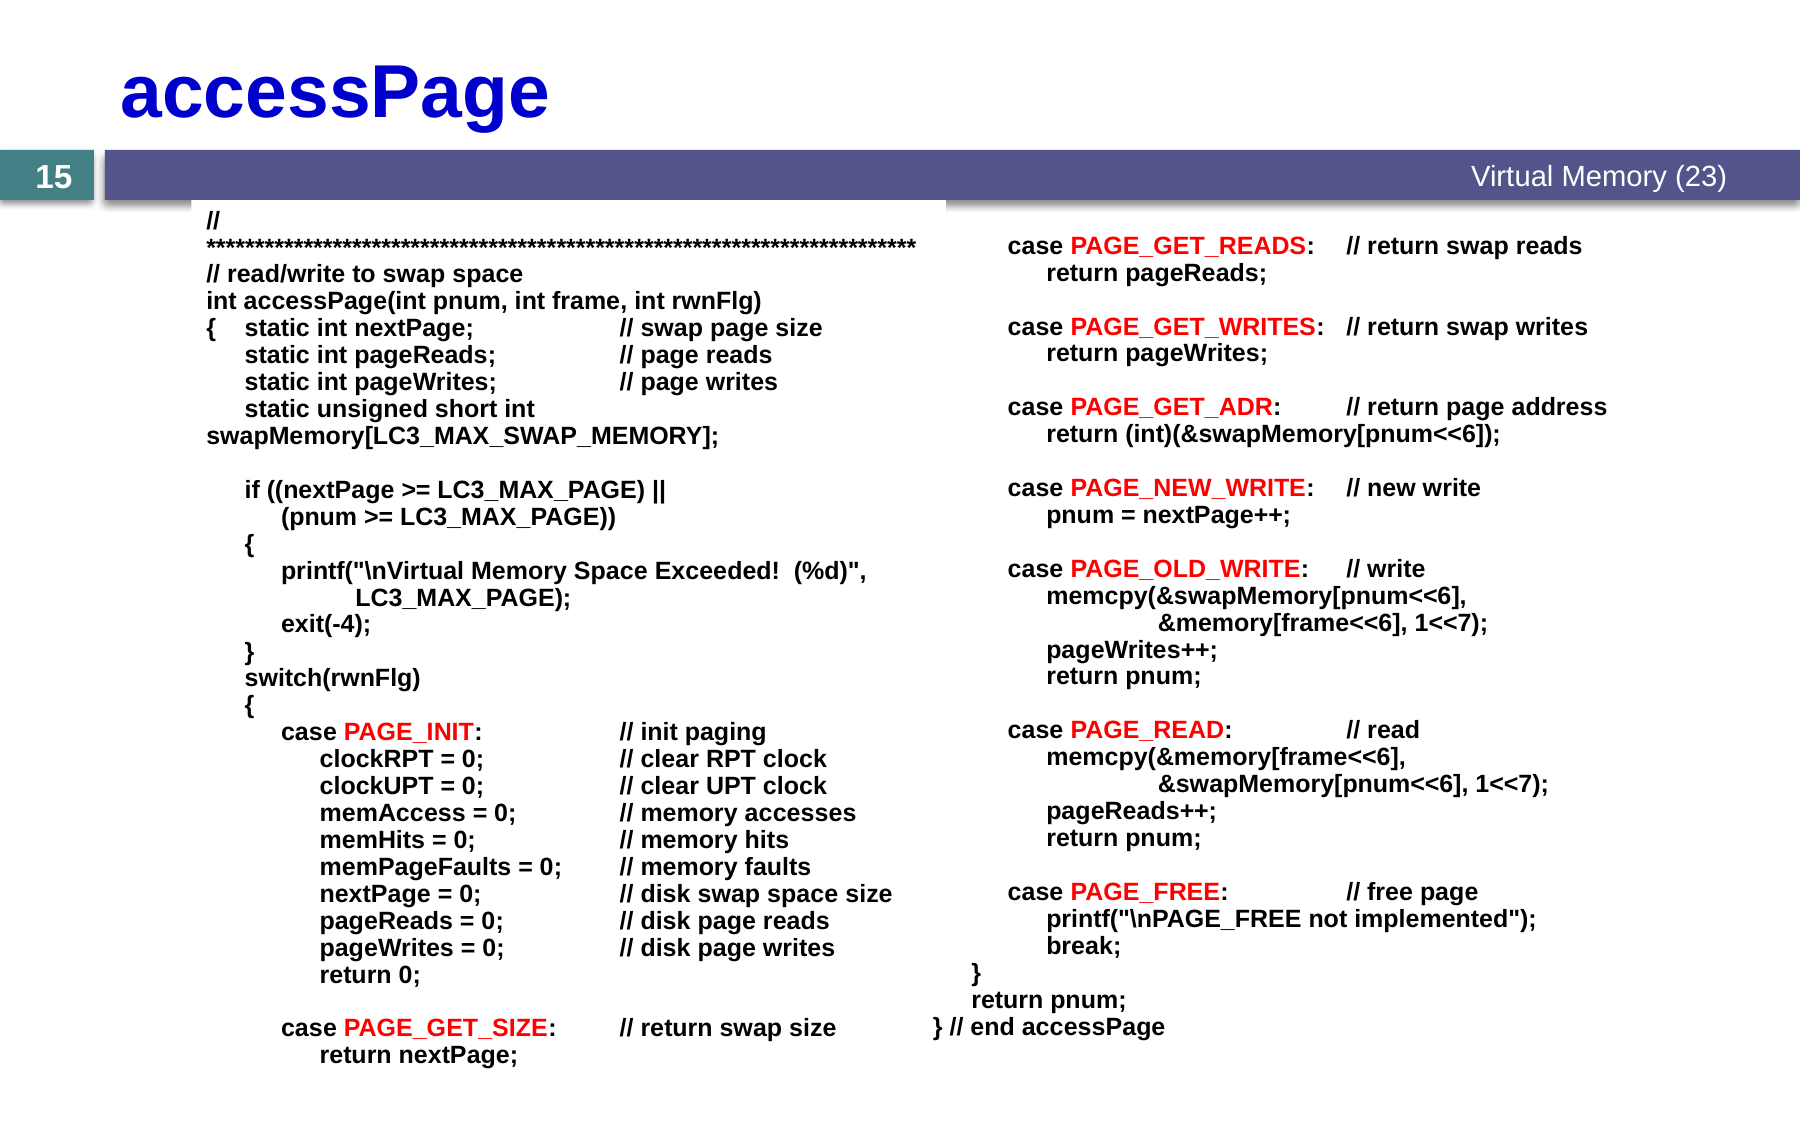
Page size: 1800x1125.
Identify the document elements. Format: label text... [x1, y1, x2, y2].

title accessPage [105, 27, 1743, 149]
text_box // ************************************************************************* // read/write to swap space int accessPage(int pnum, int frame, int rwnFlg) { static int nextPage; // swap page size static int pageReads; // page reads static int pageWrites; // page writes static unsigned short int swapMemory[LC3_MAX_SWAP_MEMORY]; if ((nextPage >= LC3_MAX_PAGE) || (pnum >= LC3_MAX_PAGE)) { printf("\nVirtual Memory Space Exceeded! (%d)", LC3_MAX_PAGE); exit(-4); } switch(rwnFlg) { case PAGE_INIT: // init paging clockRPT = 0; // clear RPT clock clockUPT = 0; // clear UPT clock memAccess = 0; // memory accesses memHits = 0; // memory hits memPageFaults = 0; // memory faults nextPage = 0; // disk swap space size pageReads = 0; // disk page reads pageWrites = 0; // disk page writes return 0; case PAGE_GET_SIZE: // return swap size return nextPage; [191, 200, 946, 1077]
slide_number 15 [0, 152, 108, 198]
text_box case PAGE_GET_READS: // return swap reads return pageReads; case PAGE_GET_WRITES: // return swap writes return pageWrites; case PAGE_GET_ADR: // return page address return (int)(&swapMemory[pnum<<6]); case PAGE_NEW_WRITE: // new write pnum = nextPage++; case PAGE_OLD_WRITE: // write memcpy(&swapMemory[pnum<<6], &memory[frame<<6], 1<<7); pageWrites++; return pnum; case PAGE_READ: // read memcpy(&memory[frame<<6], &swapMemory[pnum<<6], 1<<7); pageReads++; return pnum; case PAGE_FREE: // free page printf("\nPAGE_FREE not implemented"); break; } return pnum; } // end accessPage [918, 225, 1650, 1048]
footer Virtual Memory (23) [675, 149, 1743, 202]
